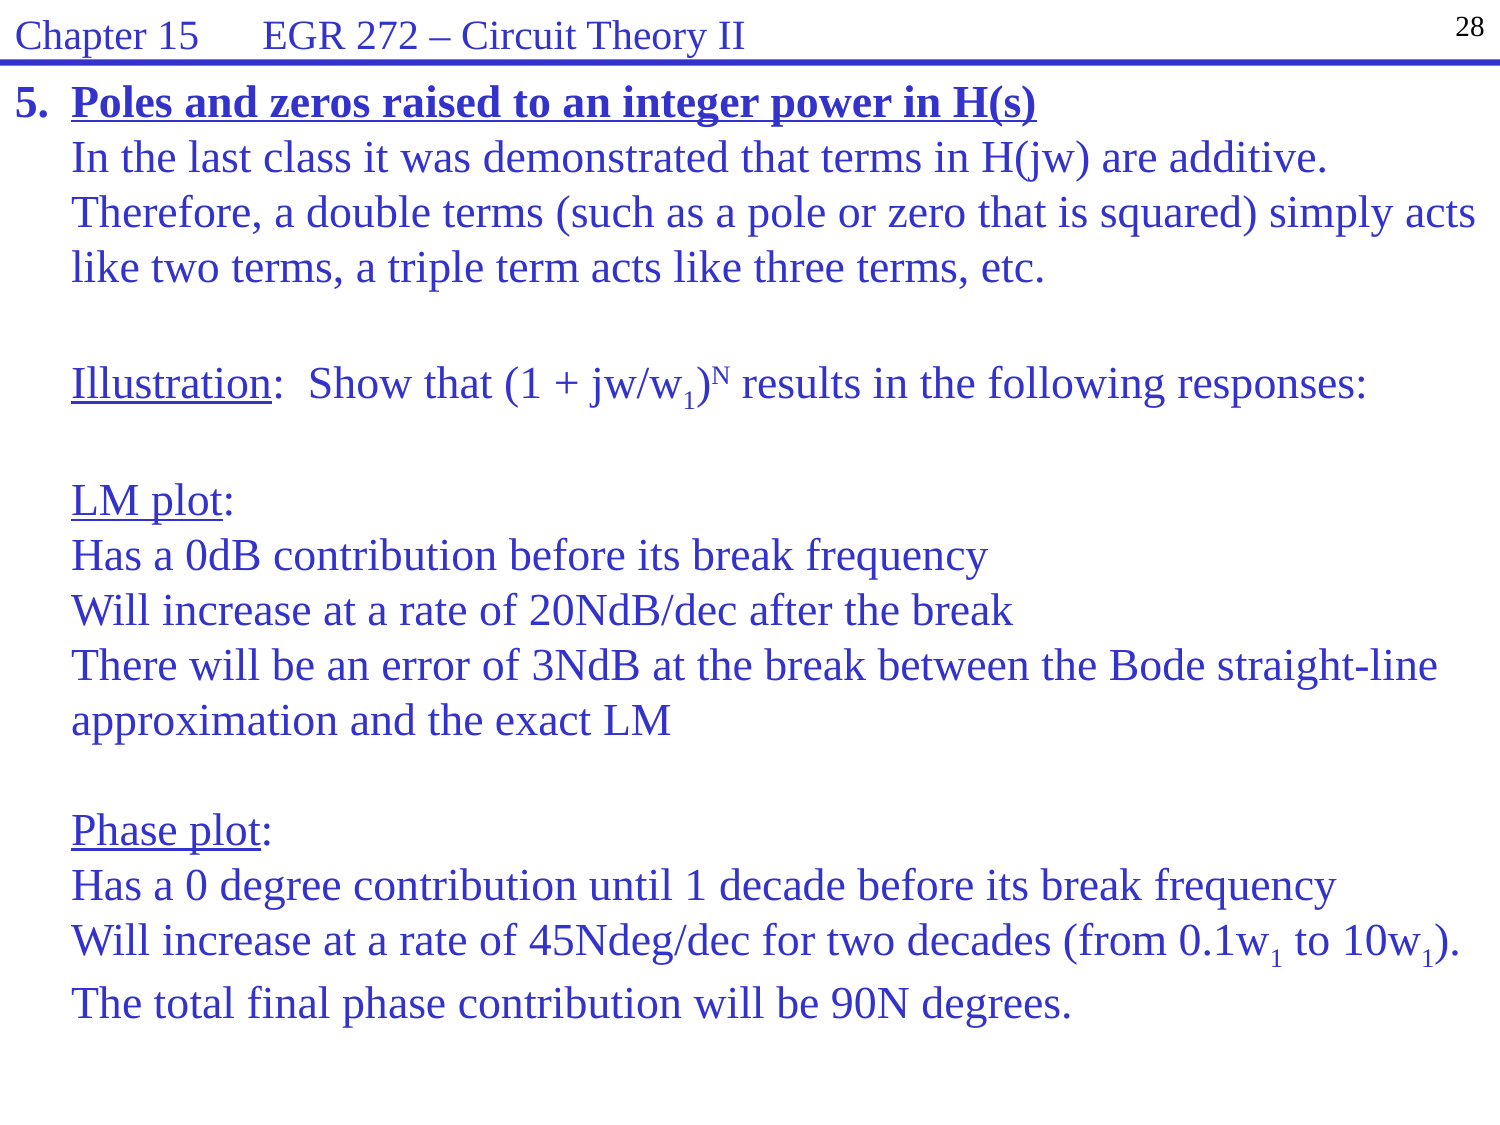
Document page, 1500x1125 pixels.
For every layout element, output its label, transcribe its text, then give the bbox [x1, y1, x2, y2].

text_box 5. Poles and zeros raised to an integer power in H(s) In the last class it was demonstrated that terms in H(jw) are additive. Therefore, a double terms (such as a pole or zero that is squared) simply acts like two terms, a triple term acts like three terms, etc. Illustration: Show that (1 + jw/w1)N results in the following responses: LM plot: Has a 0dB contribution before its break frequency Will increase at a rate of 20NdB/dec after the break There will be an error of 3NdB at the break between the Bode straight-line approximation and the exact LM Phase plot: Has a 0 degree contribution until 1 decade before its break frequency Will increase at a rate of 45Ndeg/dec for two decades (from 0.1w1 to 10w1). The total final phase contribution will be 90N degrees. [0, 64, 1500, 1035]
text_box Chapter 15 EGR 272 – Circuit Theory II [0, 0, 1100, 50]
text_box 28 [1187, 0, 1500, 62]
